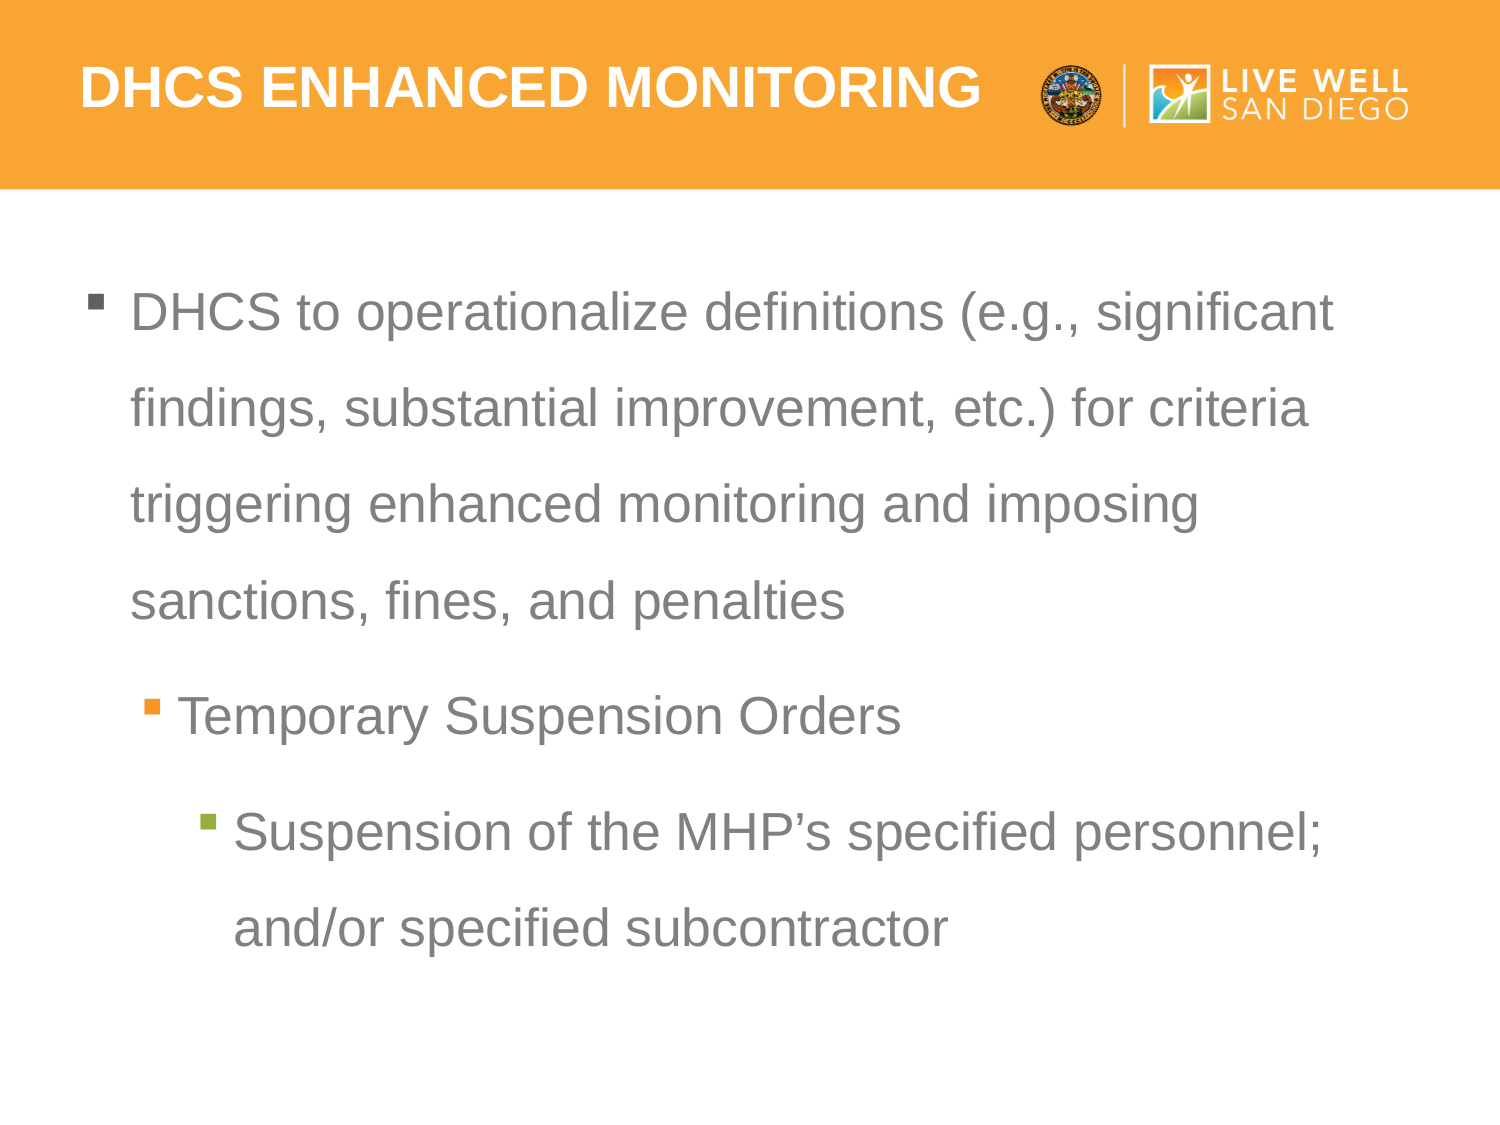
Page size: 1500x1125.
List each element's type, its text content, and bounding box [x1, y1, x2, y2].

picture [0, 0, 1500, 1125]
title DHCS ENHANCED MONITORING [79, 27, 1017, 150]
list DHCS to operationalize definitions (e.g., significant findings, substantial improvement, etc.) for criteria triggering enhanced monitoring and imposing sanctions, fines, and penalties Temporary Suspension Orders Suspension of the MHP’s specified personnel; and/or specified subcontractor [83, 244, 1426, 961]
